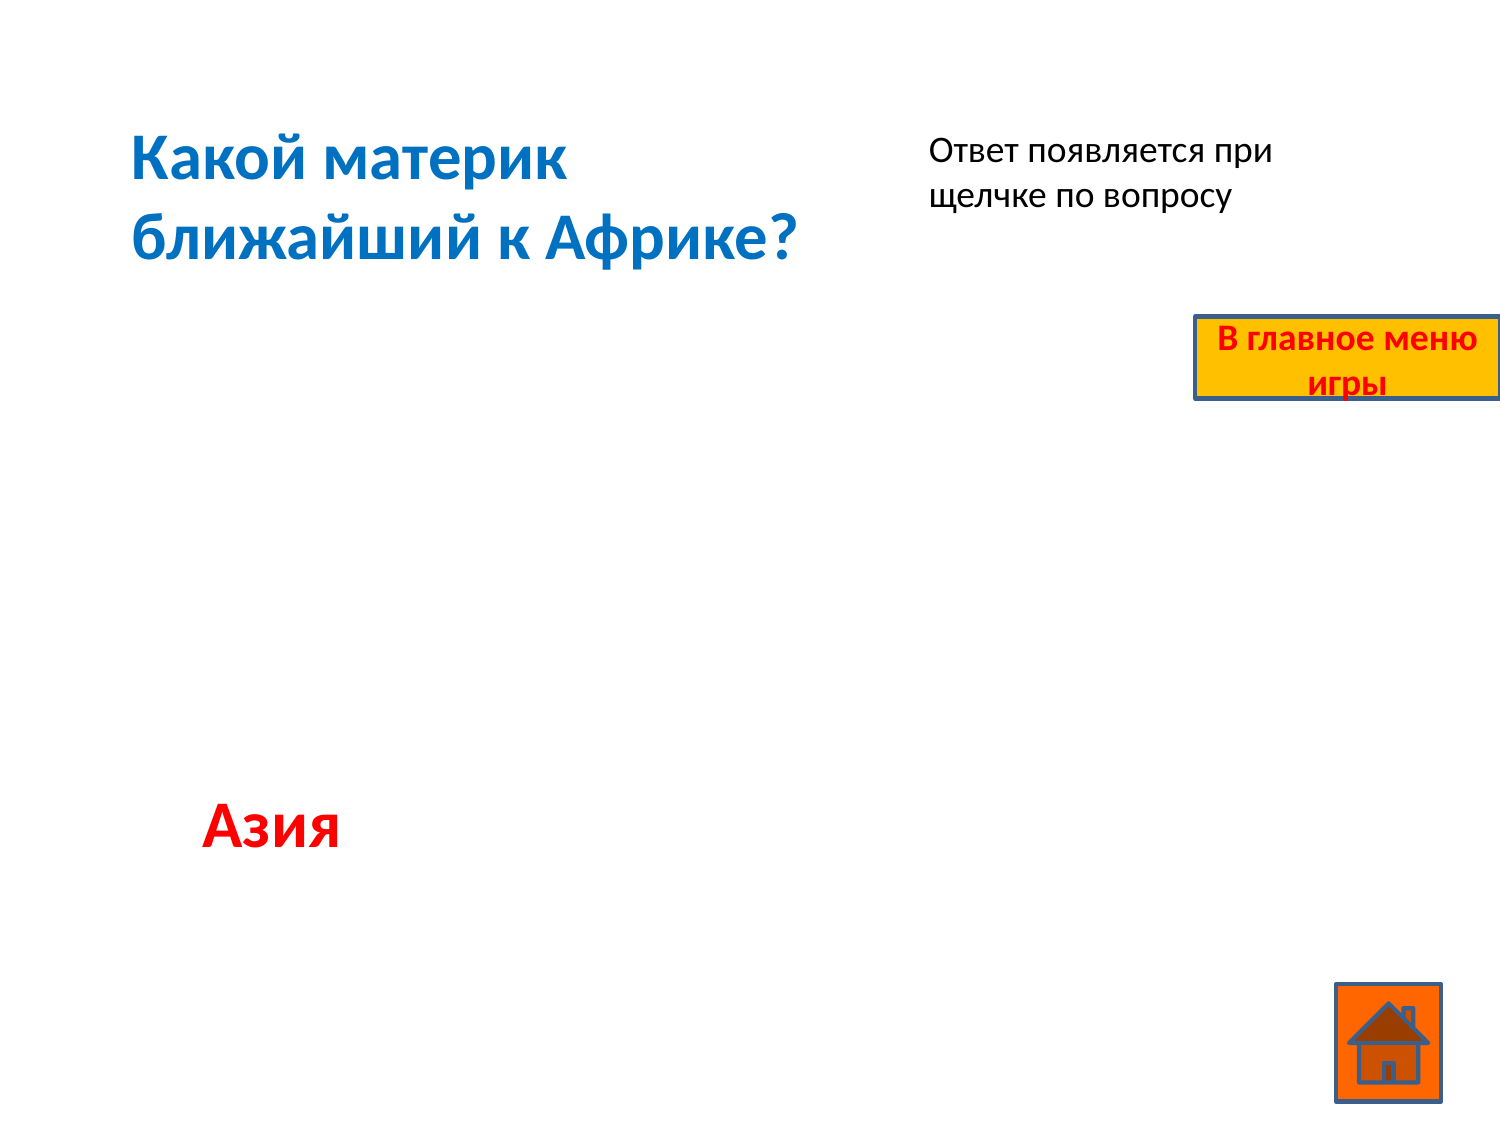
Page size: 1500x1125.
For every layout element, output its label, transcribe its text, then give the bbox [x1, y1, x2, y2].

text_box В главное меню игры [1193, 314, 1500, 401]
text_box Какой материк ближайший к Африке? [117, 105, 914, 281]
text_box [1334, 982, 1443, 1104]
text_box Азия [187, 773, 1184, 949]
text_box Ответ появляется при щелчке по вопросу [913, 117, 1407, 222]
